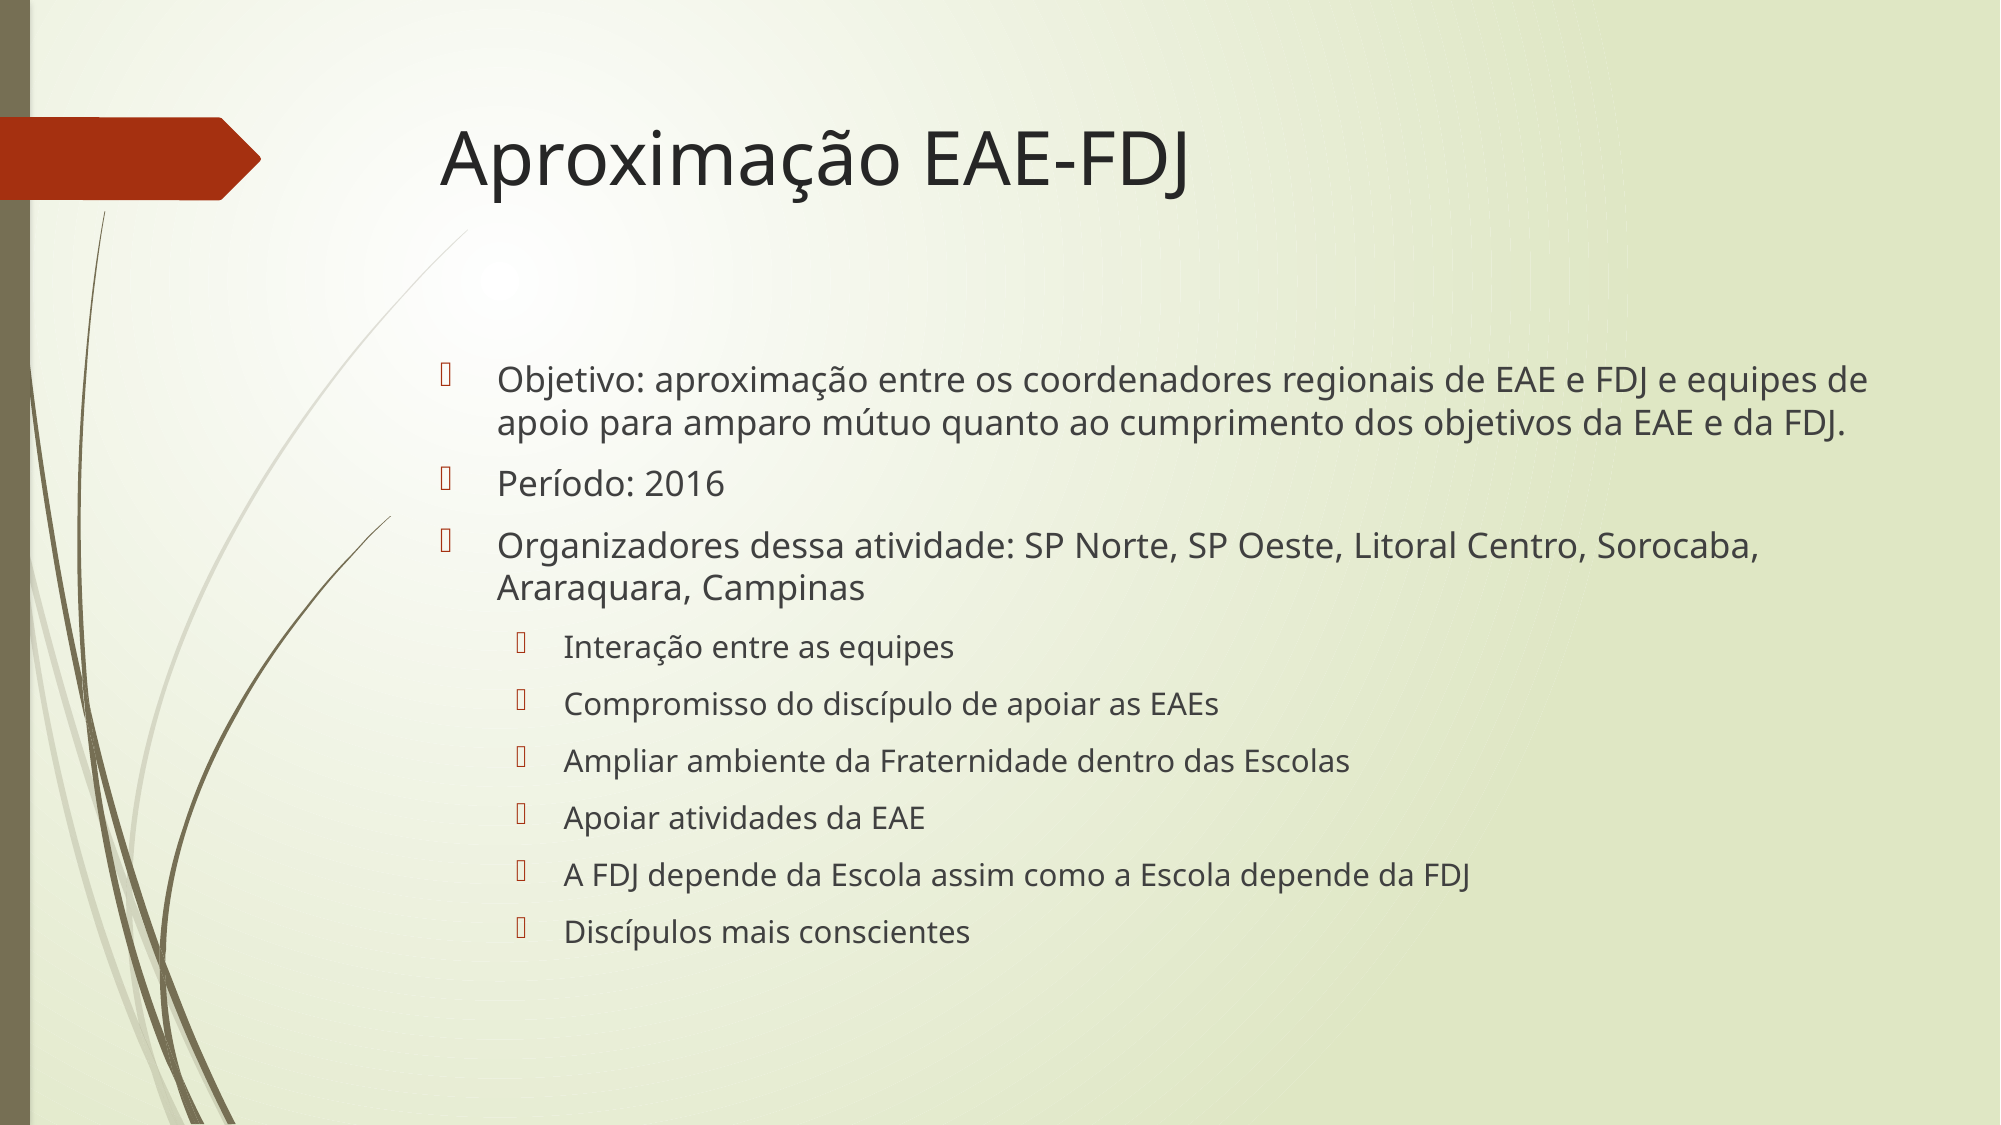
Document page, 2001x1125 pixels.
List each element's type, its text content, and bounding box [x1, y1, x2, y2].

list Objetivo: aproximação entre os coordenadores regionais de EAE e FDJ e equipes de apoio para amparo mútuo quanto ao cumprimento dos objetivos da EAE e da FDJ. Período: 2016 Organizadores dessa atividade: SP Norte, SP Oeste, Litoral Centro, Sorocaba, Araraquara, Campinas Interação entre as equipes Compromisso do discípulo de apoiar as EAEs Ampliar ambiente da Fraternidade dentro das Escolas Apoiar atividades da EAE A FDJ depende da Escola assim como a Escola depende da FDJ Discípulos mais conscientes [424, 350, 1888, 970]
title Aproximação EAE-FDJ [425, 102, 1888, 313]
